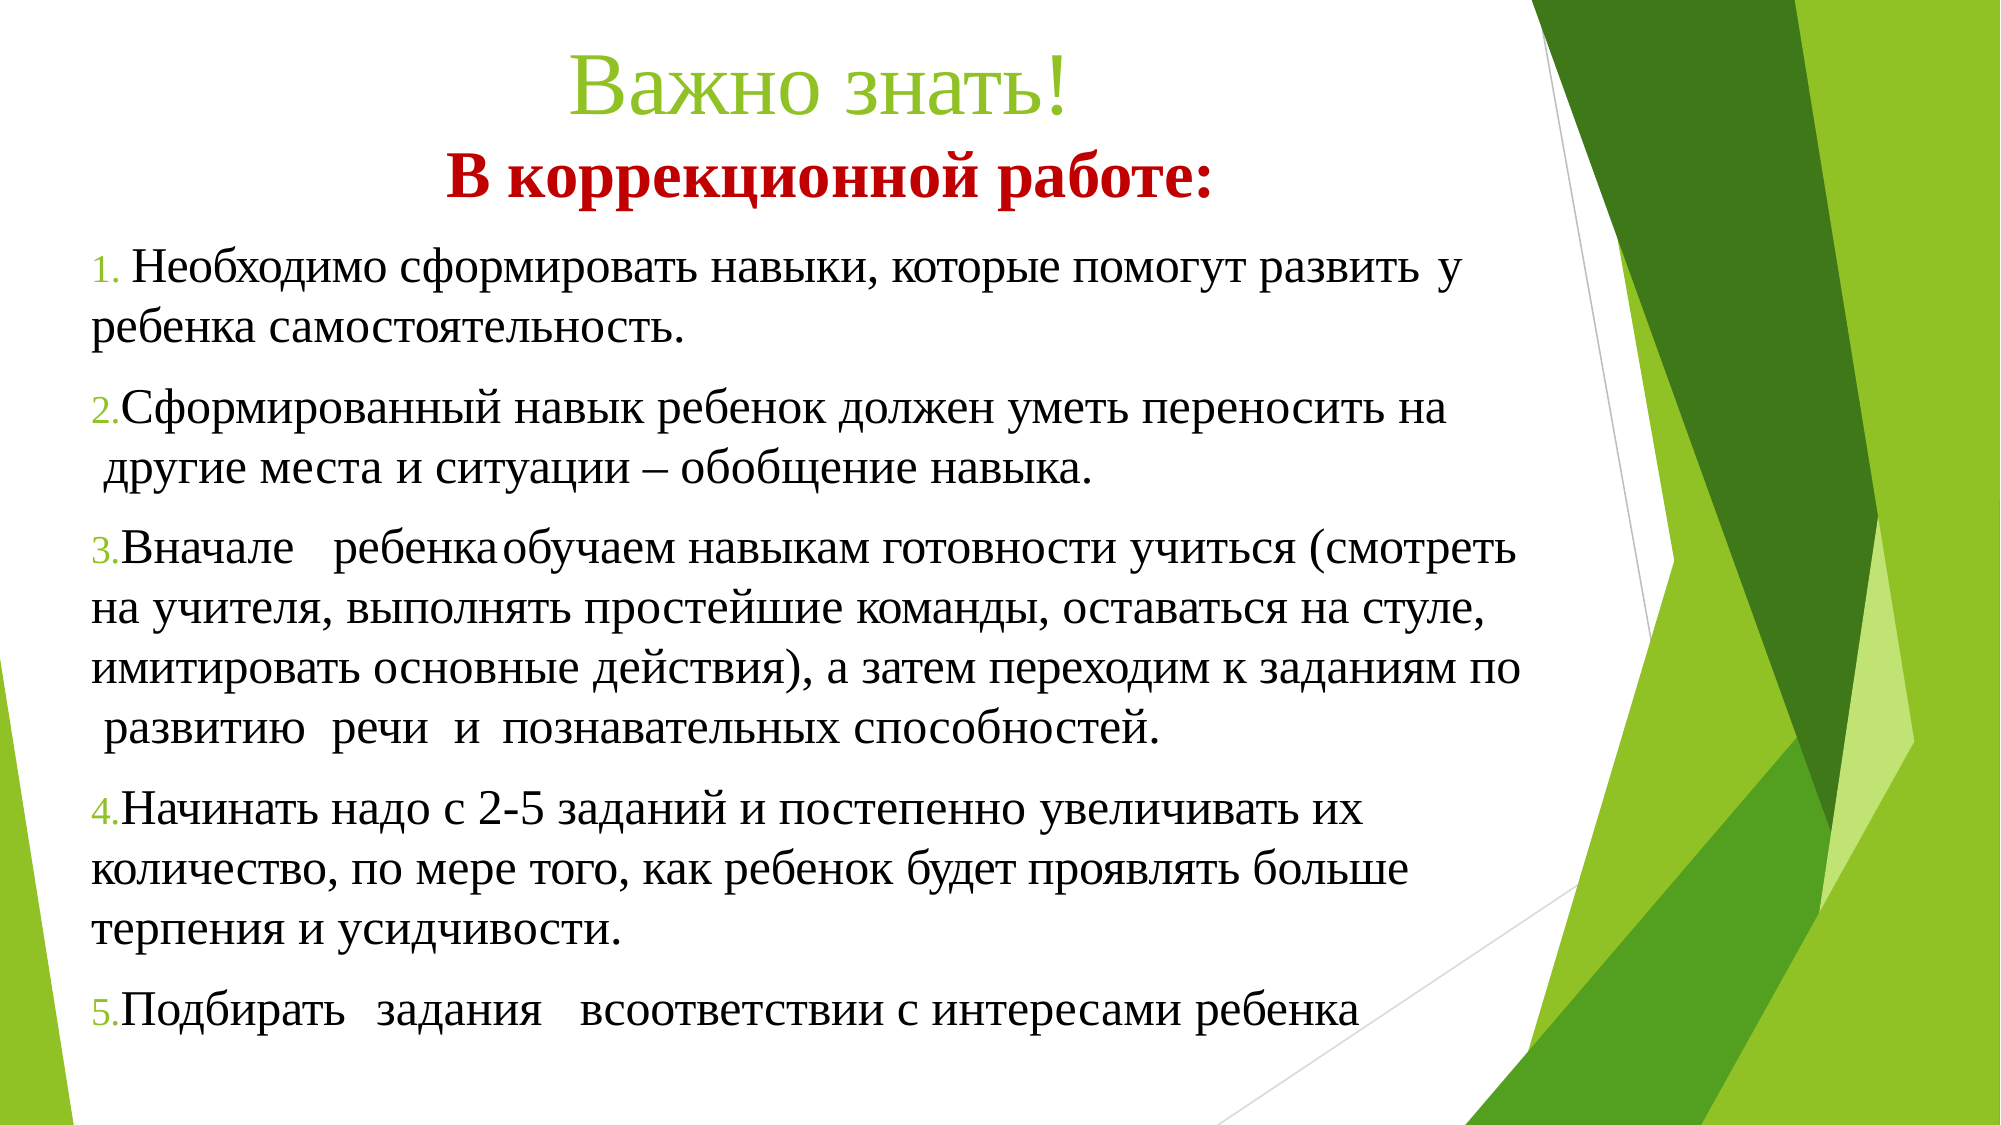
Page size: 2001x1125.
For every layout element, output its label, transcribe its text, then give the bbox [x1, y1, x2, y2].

title Важно знать! [141, 24, 1859, 213]
text_box В коррекционной работе: 1. Необходимо сформировать навыки, которые помогут развить у ребенка самостоятельность. 2.Сформированный навык ребенок должен уметь переносить на другие места и ситуации – обобщение навыка. 3.Вначале ребенка обучаем навыкам готовности учиться (смотреть на учителя, выполнять простейшие команды, оставаться на стуле, имитировать основные действия), а затем переходим к заданиям по развитию речи и познавательных способностей. 4.Начинать надо с 2-5 заданий и постепенно увеличивать их количество, по мере того, как ребенок будет проявлять больше терпения и усидчивости. 5.Подбирать задания в соответствии с интересами ребенка [88, 130, 1533, 1036]
